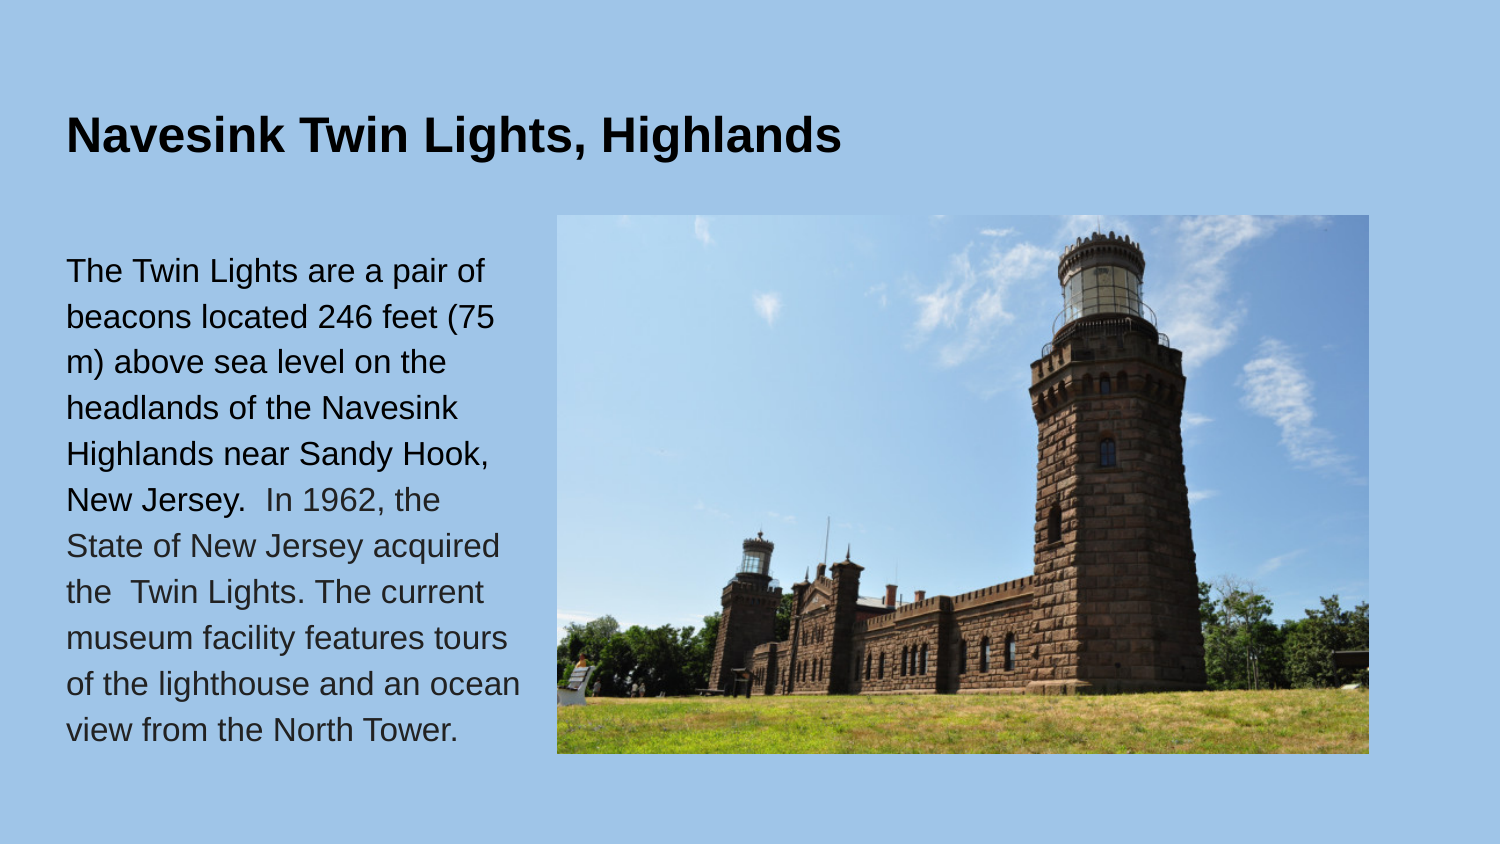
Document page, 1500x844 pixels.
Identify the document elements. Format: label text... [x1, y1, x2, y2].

title Navesink Twin Lights, Highlands [51, 53, 879, 178]
list The Twin Lights are a pair of beacons located 246 feet (75 m) above sea level on the headlands of the Navesink Highlands near Sandy Hook, New Jersey. In 1962, the State of New Jersey acquired the Twin Lights. The current museum facility features tours of the lighthouse and an ocean view from the North Tower. [51, 227, 542, 750]
picture [557, 214, 1369, 755]
